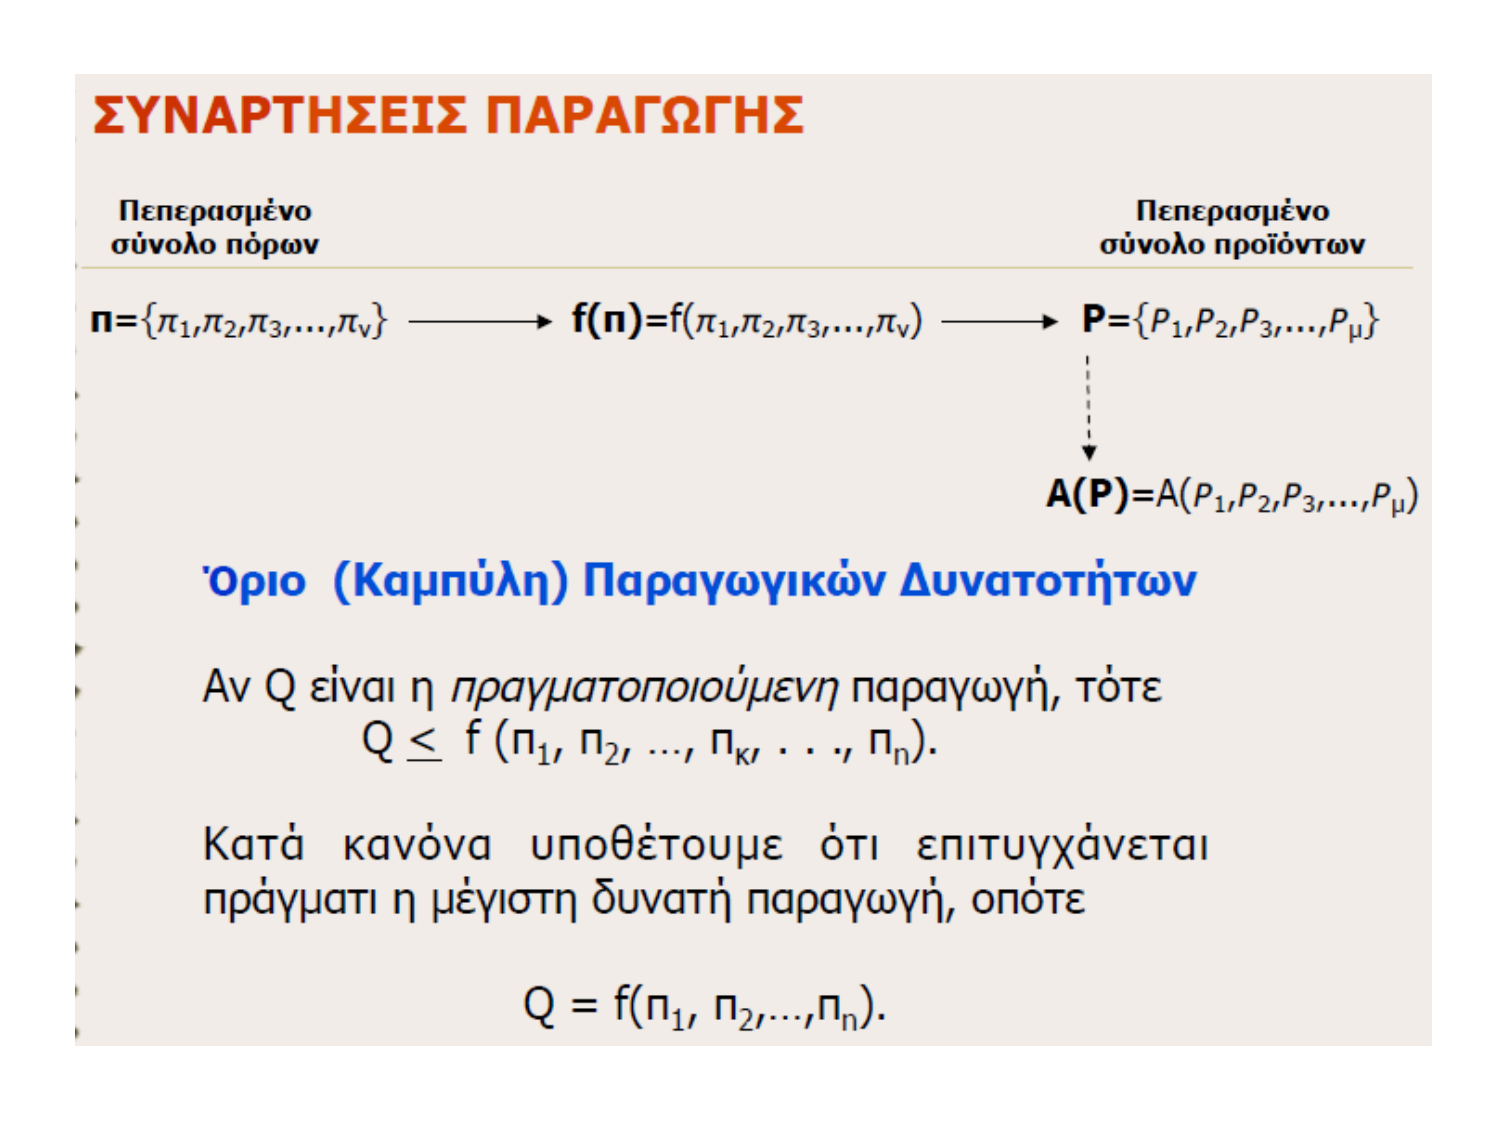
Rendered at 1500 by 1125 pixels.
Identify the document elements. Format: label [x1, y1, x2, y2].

picture [74, 74, 1432, 1046]
